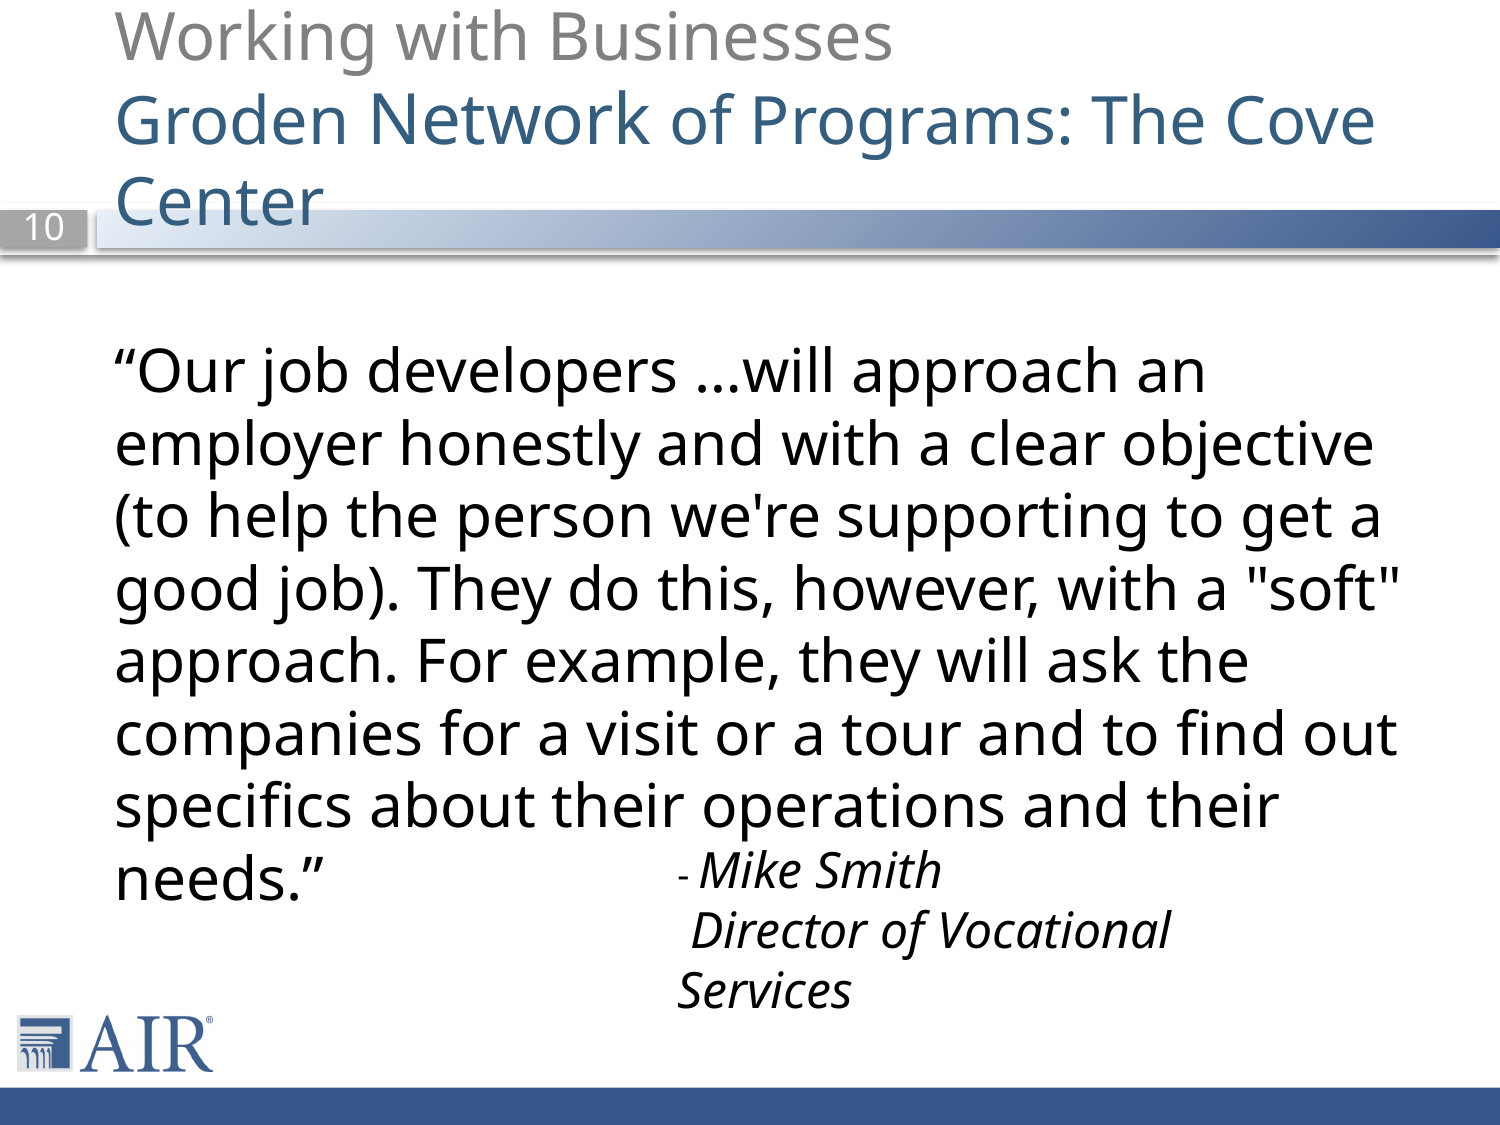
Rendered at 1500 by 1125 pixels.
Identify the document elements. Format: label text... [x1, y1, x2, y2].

title Working with Businesses Groden Network of Programs: The Cove Center [99, 75, 1438, 238]
text_box - Mike Smith Director of Vocational Services [662, 831, 1375, 1027]
picture [17, 1015, 213, 1072]
list “Our job developers …will approach an employer honestly and with a clear objective (to help the person we're supporting to get a good job). They do this, however, with a "soft" approach. For example, they will ask the companies for a visit or a tour and to find out specifics about their operations and their needs.” [99, 324, 1438, 1025]
